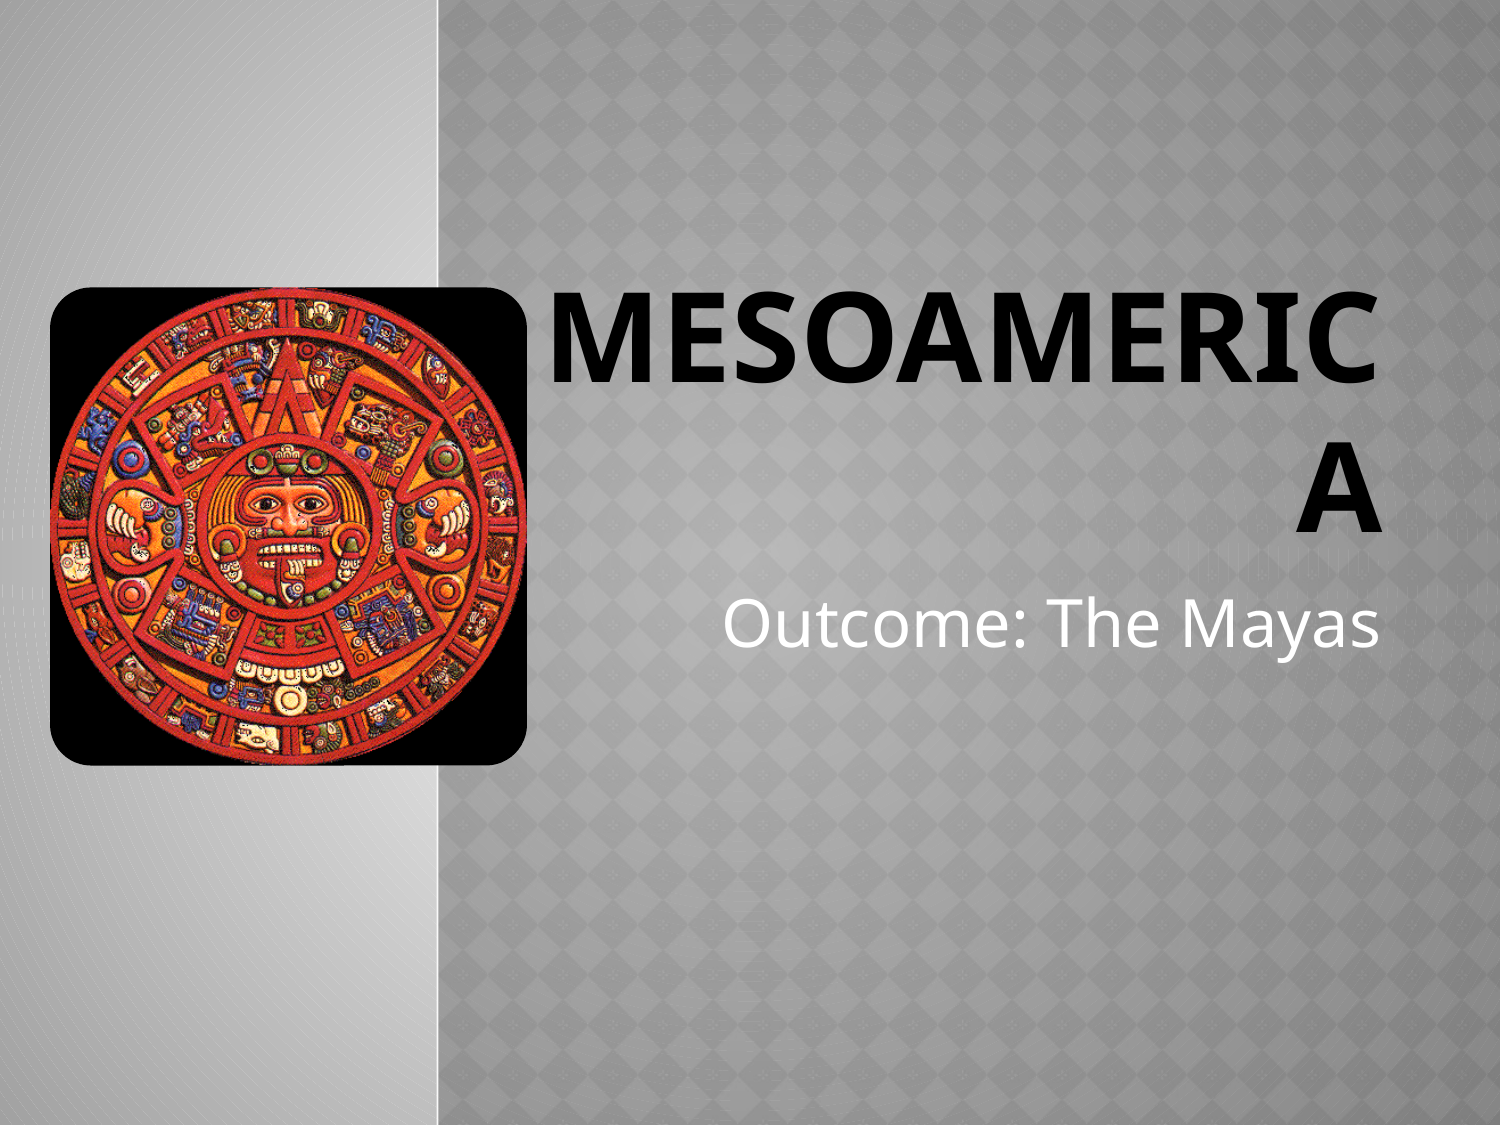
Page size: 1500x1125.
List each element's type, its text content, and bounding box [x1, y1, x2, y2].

subtitle Outcome: The Mayas [550, 580, 1390, 762]
title Mesoamerica [450, 87, 1390, 558]
picture [49, 286, 528, 766]
